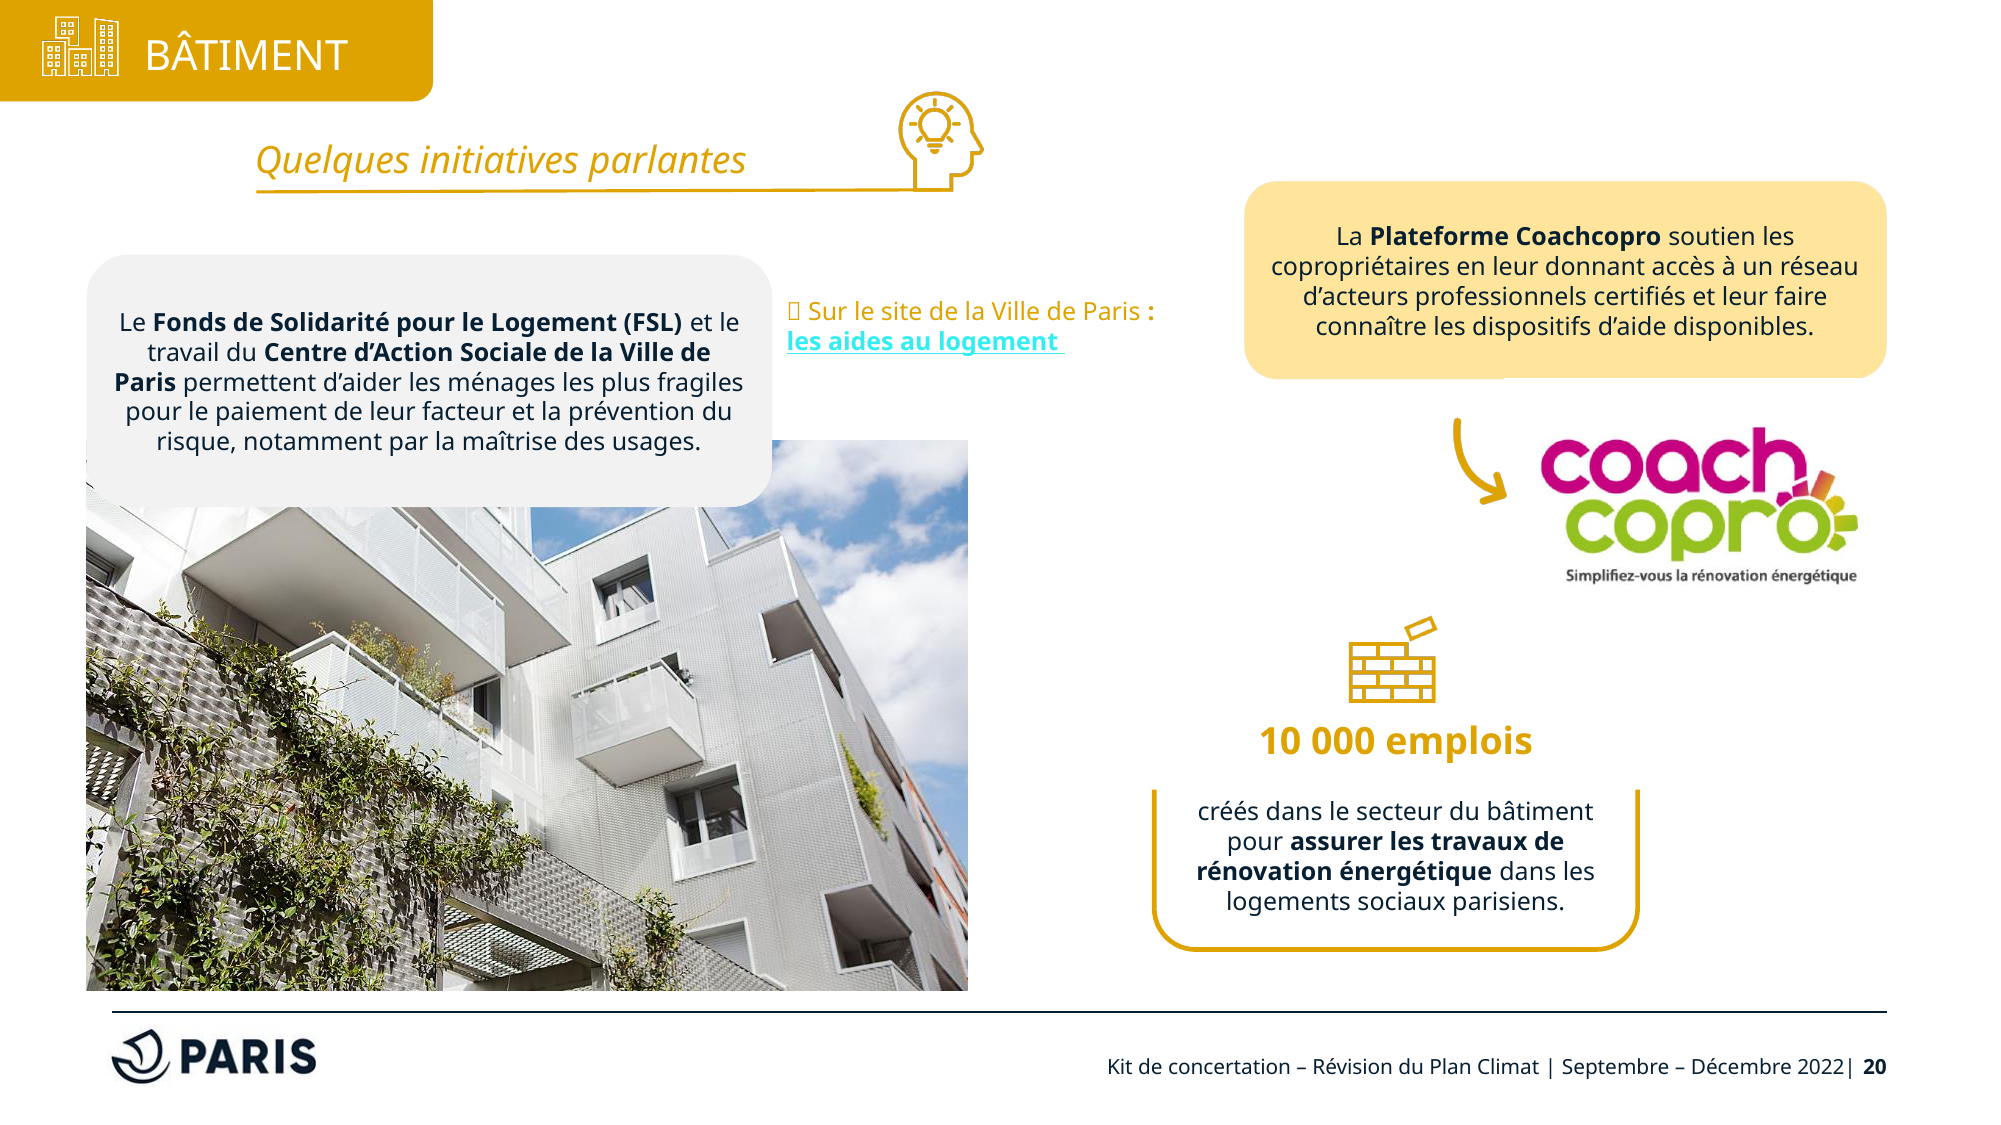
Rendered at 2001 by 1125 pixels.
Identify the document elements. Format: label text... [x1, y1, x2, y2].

picture [86, 440, 968, 991]
picture [1411, 378, 1887, 634]
picture [1335, 607, 1449, 721]
text_box Quelques initiatives parlantes [239, 129, 882, 189]
text_box La Plateforme Coachcopro soutien les copropriétaires en leur donnant accès à un réseau d’acteurs professionnels certifiés et leur faire connaître les dispositifs d’aide disponibles. [1243, 180, 1888, 381]
slide_number 20 [1813, 1045, 1902, 1087]
picture [35, 1, 125, 91]
text_box  Sur le site de la Ville de Paris : les aides au logement [771, 288, 1228, 367]
text_box [0, 0, 434, 103]
picture [882, 85, 1000, 203]
text_box BÂTIMENT [129, 21, 452, 87]
text_box Le Fonds de Solidarité pour le Logement (FSL) et le travail du Centre d’Action Sociale de la Ville de Paris permettent d’aider les ménages les plus fragiles pour le paiement de leur facteur et la prévention du risque, notamment par la maîtrise des usages. [85, 253, 774, 467]
footer Kit de concertation – Révision du Plan Climat | Septembre – Décembre 2022| [866, 1045, 1813, 1087]
picture [107, 1025, 322, 1087]
text_box créés dans le secteur du bâtiment pour assurer les travaux de rénovation énergétique dans les logements sociaux parisiens. [1153, 790, 1639, 951]
text_box 10 000 emplois [1138, 664, 1653, 790]
